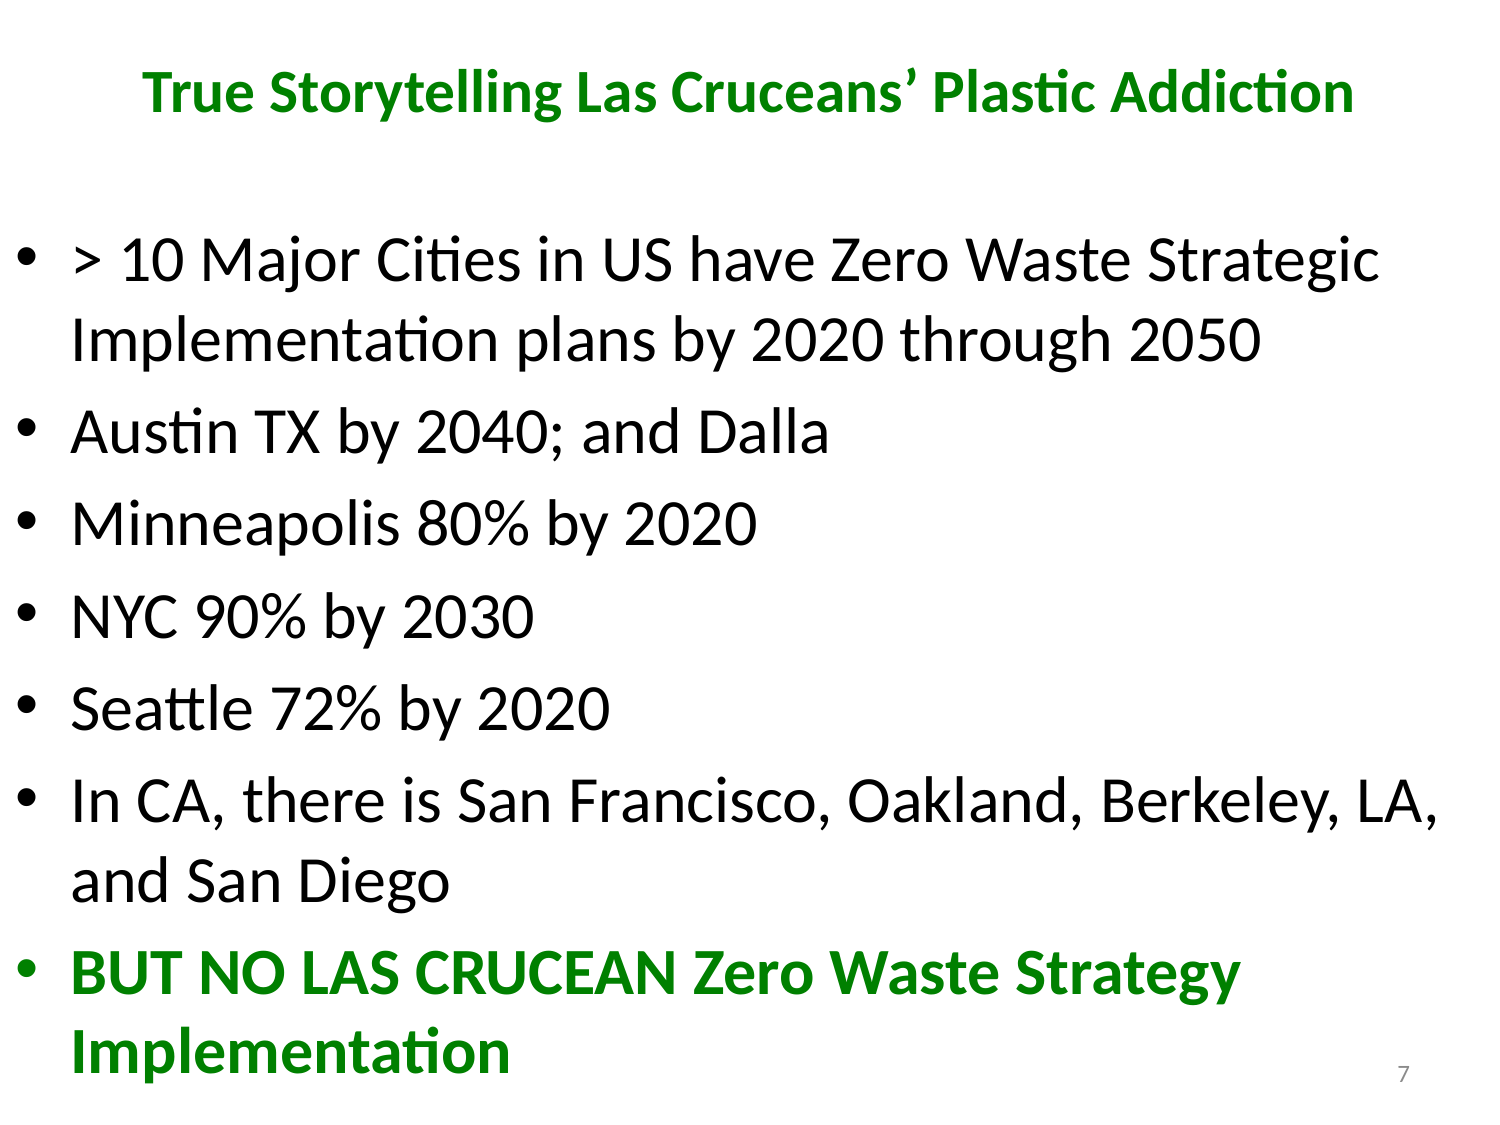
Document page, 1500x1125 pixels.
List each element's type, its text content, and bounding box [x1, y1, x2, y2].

slide_number 7 [1074, 1042, 1425, 1103]
title True Storytelling Las Cruceans’ Plastic Addiction [75, 20, 1425, 155]
list > 10 Major Cities in US have Zero Waste Strategic Implementation plans by 2020 through 2050 Austin TX by 2040; and Dalla Minneapolis 80% by 2020 NYC 90% by 2030 Seattle 72% by 2020 In CA, there is San Francisco, Oakland, Berkeley, LA, and San Diego BUT NO LAS CRUCEAN Zero Waste Strategy Implementation [0, 208, 1468, 1103]
